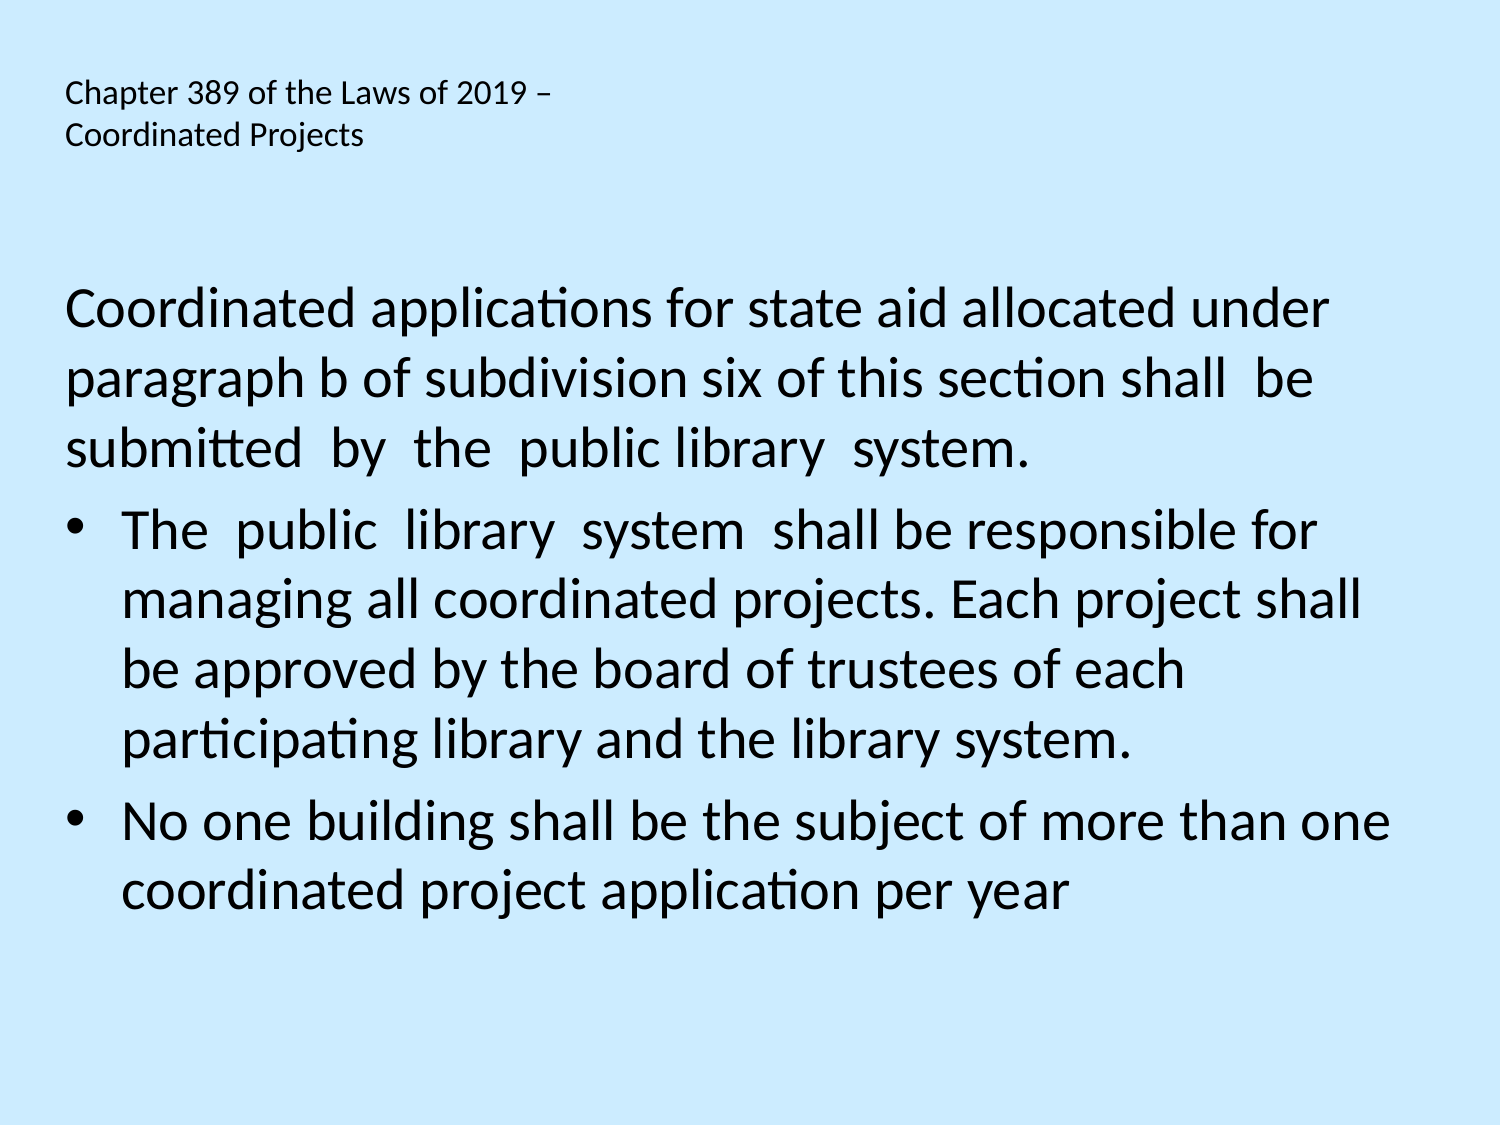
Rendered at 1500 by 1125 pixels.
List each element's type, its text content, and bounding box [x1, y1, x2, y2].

title Chapter 389 of the Laws of 2019 – Coordinated Projects [49, 61, 1400, 162]
list Coordinated applications for state aid allocated under paragraph b of subdivision six of this section shall be submitted by the public library system. The public library system shall be responsible for managing all coordinated projects. Each project shall be approved by the board of trustees of each participating library and the library system. No one building shall be the subject of more than one coordinated project application per year [49, 262, 1427, 964]
